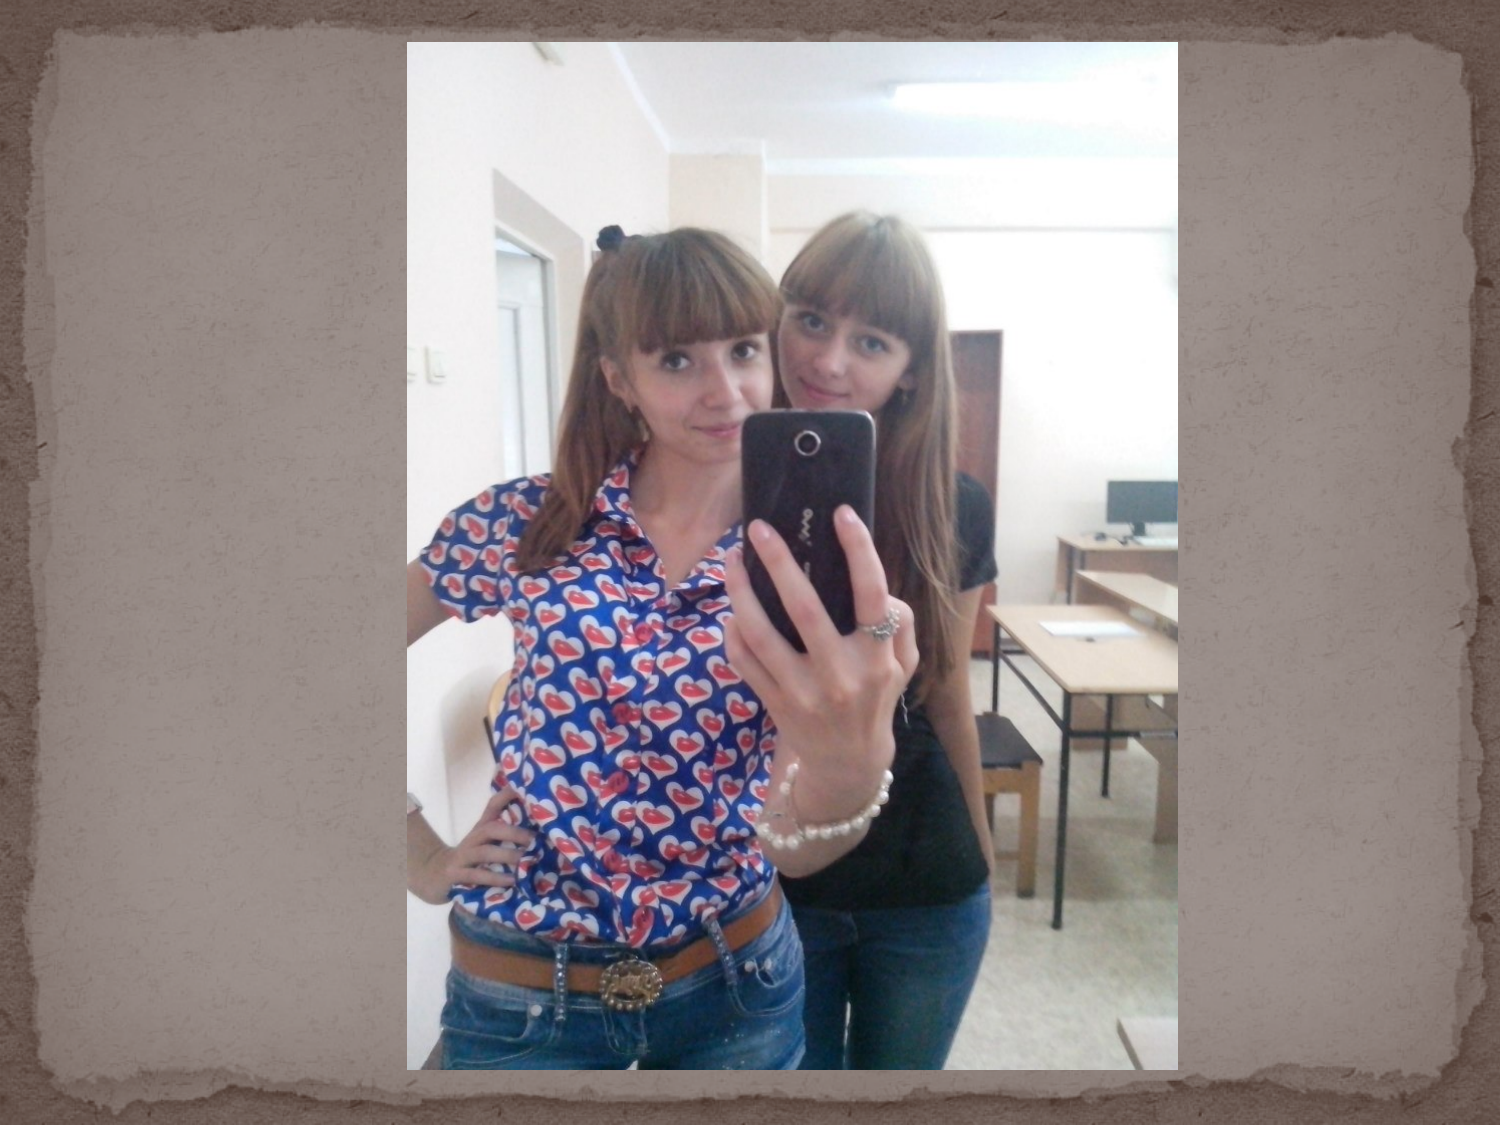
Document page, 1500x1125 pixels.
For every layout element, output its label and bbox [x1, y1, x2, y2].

picture [407, 42, 1178, 1070]
